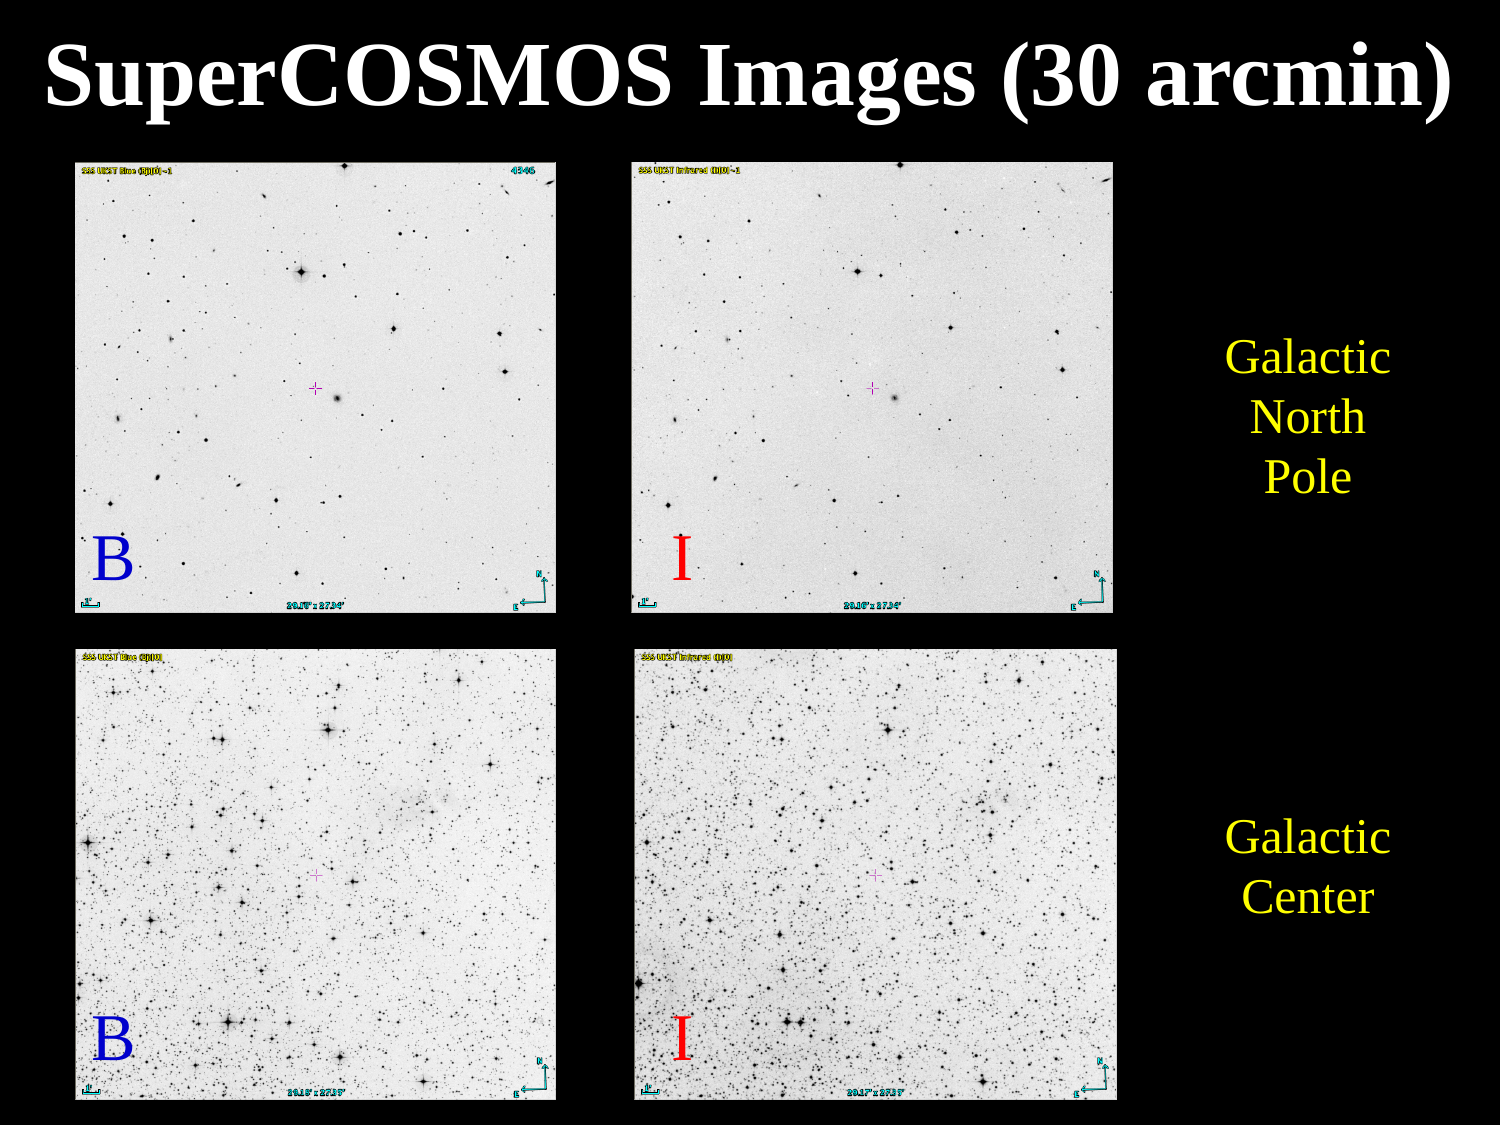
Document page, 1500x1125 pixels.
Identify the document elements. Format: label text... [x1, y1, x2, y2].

picture [74, 649, 557, 1101]
text_box B I B I [76, 506, 710, 1082]
picture [631, 162, 1113, 613]
text_box Galactic North Pole Galactic Center [1209, 316, 1407, 932]
title SuperCOSMOS Images (30 arcmin) [0, 0, 1500, 138]
picture [74, 162, 556, 613]
picture [634, 649, 1117, 1101]
